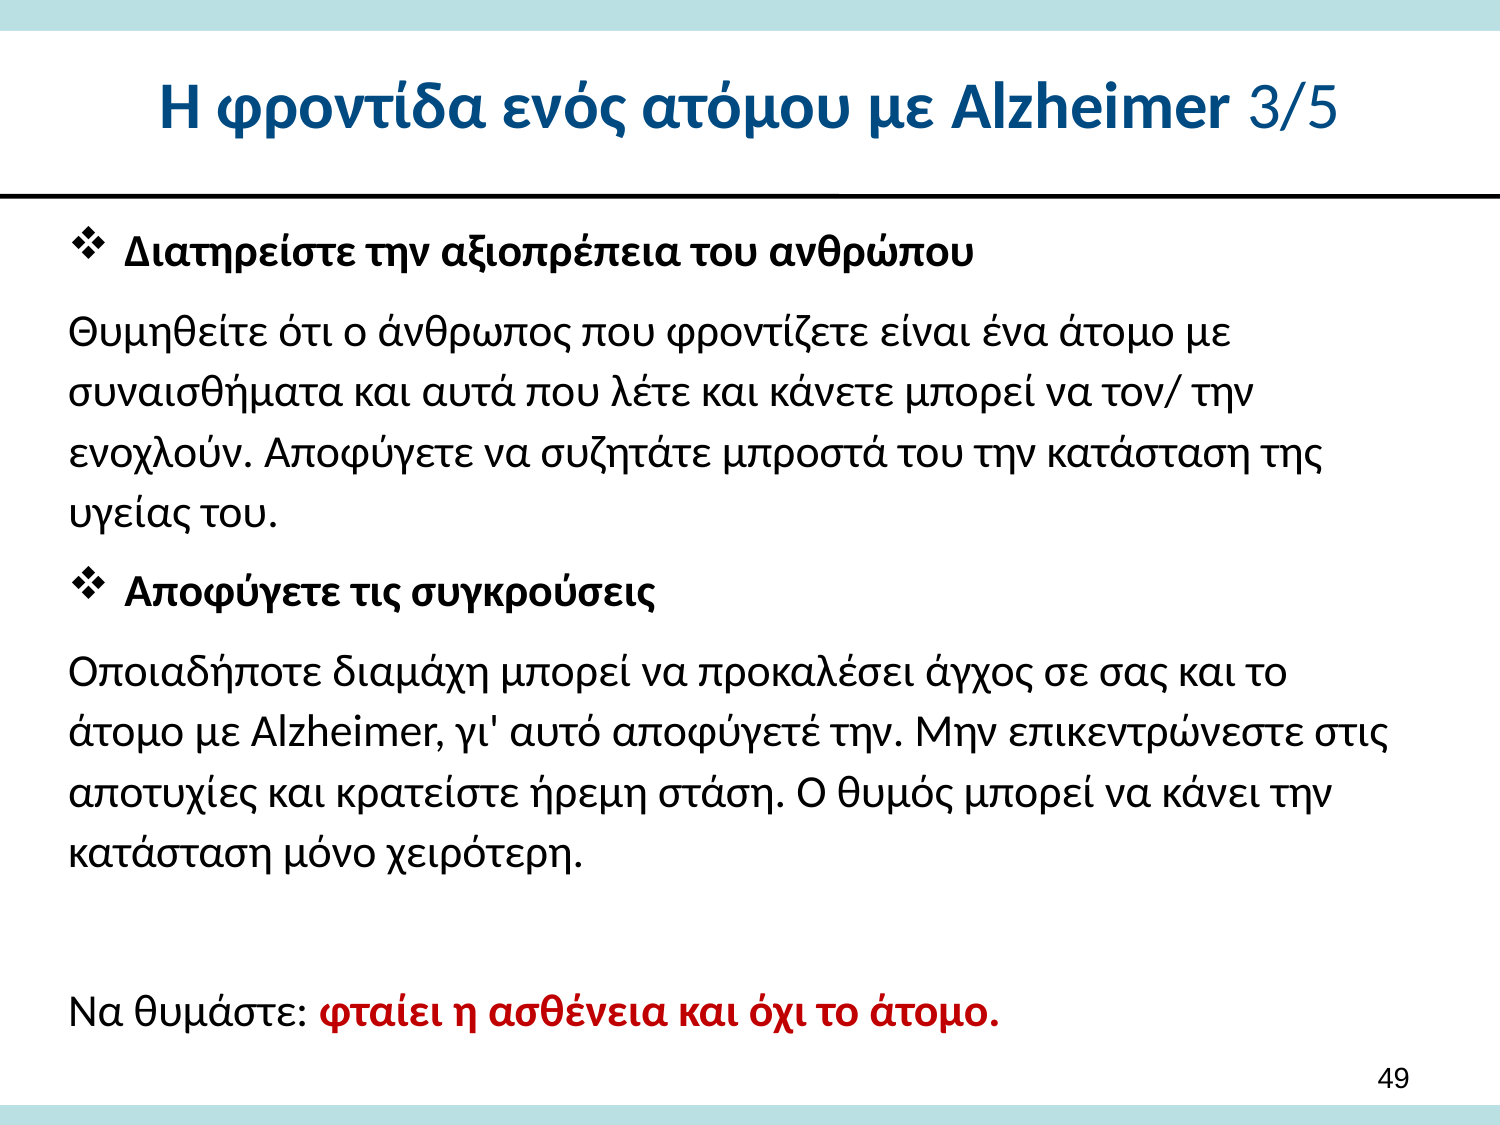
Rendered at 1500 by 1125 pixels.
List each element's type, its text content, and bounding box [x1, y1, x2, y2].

title Η φροντίδα ενός ατόμου με Alzheimer 3/5 [0, 30, 1500, 173]
slide_number 49 [1074, 1051, 1426, 1095]
list Διατηρείστε την αξιοπρέπεια του ανθρώπου Θυμηθείτε ότι ο άνθρωπος που φροντίζετε είναι ένα άτομο με συναισθήματα και αυτά που λέτε και κάνετε μπορεί να τον/ την ενοχλούν. Αποφύγετε να συζητάτε μπροστά του την κατάσταση της υγείας του. Αποφύγετε τις συγκρούσεις Οποιαδήποτε διαμάχη μπορεί να προκαλέσει άγχος σε σας και το άτομο με Alzheimer, γι' αυτό αποφύγετέ την. Μην επικεντρώνεστε στις αποτυχίες και κρατείστε ήρεμη στάση. Ο θυμός μπορεί να κάνει την κατάσταση μόνο χειρότερη. Να θυμάστε: φταίει η ασθένεια και όχι το άτομο. [53, 208, 1424, 1059]
